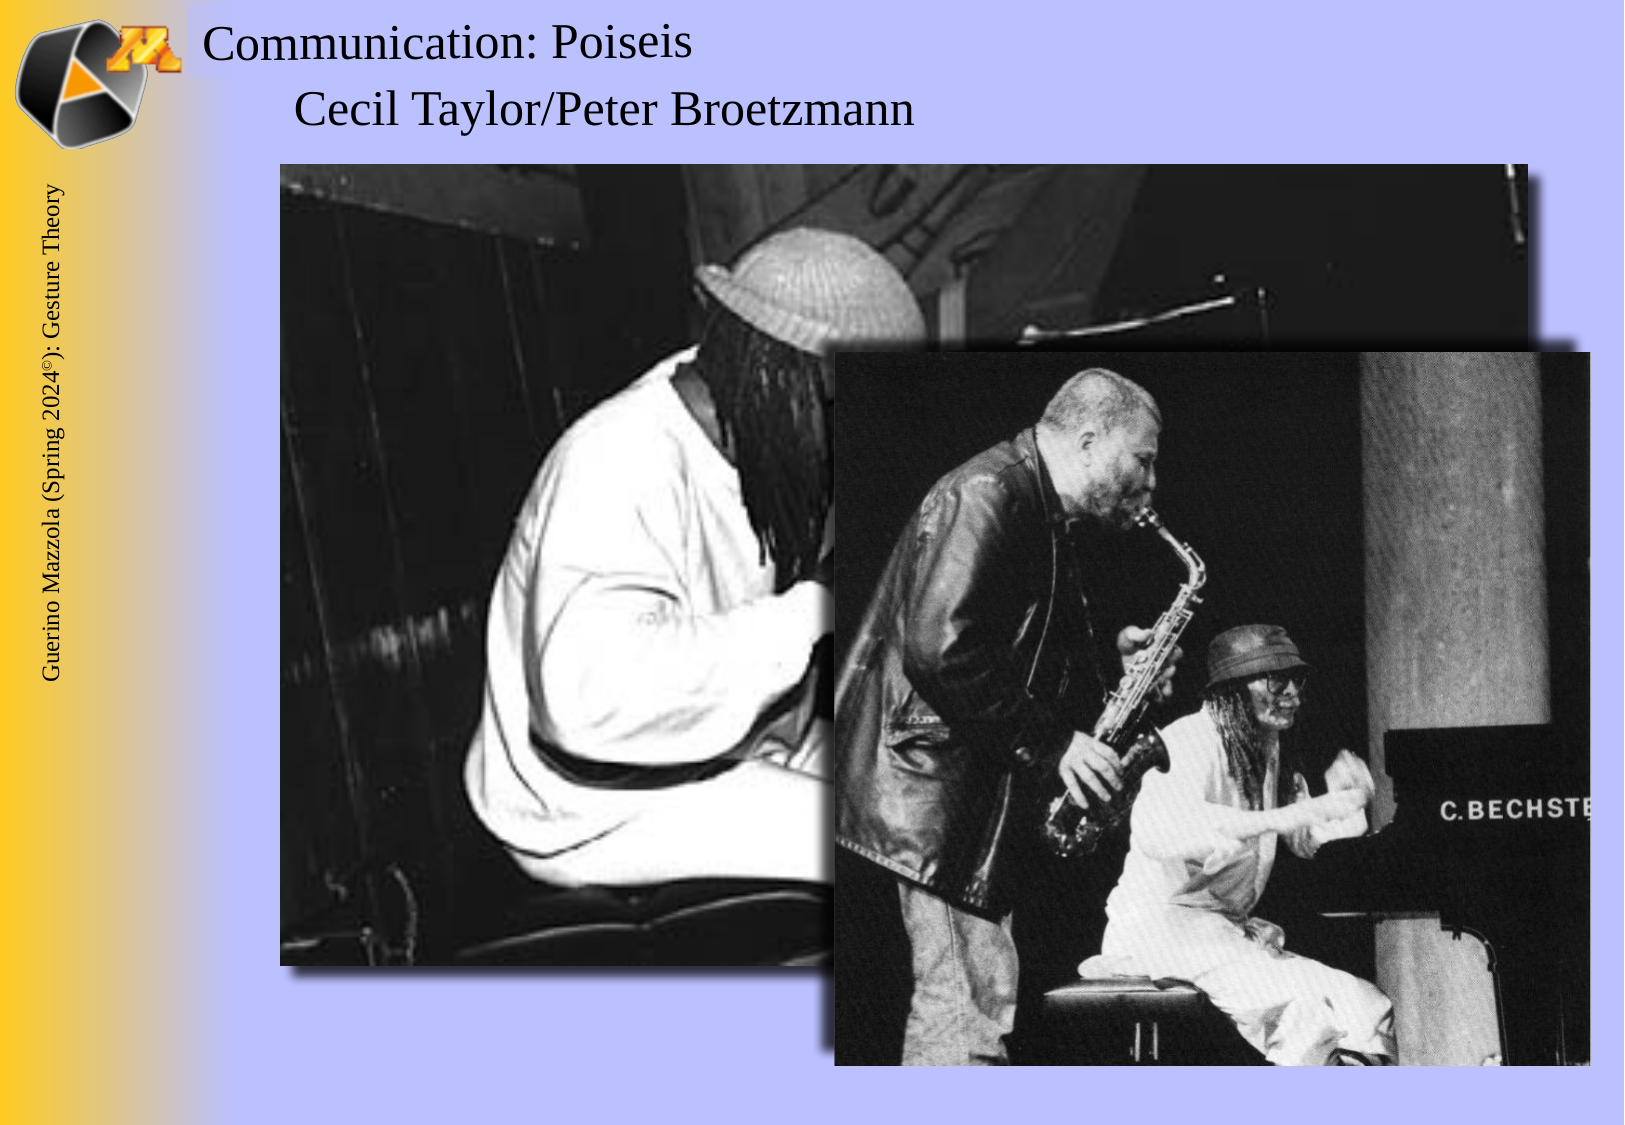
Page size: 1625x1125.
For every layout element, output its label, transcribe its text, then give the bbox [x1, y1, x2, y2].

text_box Cecil Taylor/Peter Broetzmann [279, 67, 931, 143]
picture [12, 18, 197, 149]
picture [279, 164, 1592, 1066]
text_box Communication: Poiseis [187, 0, 709, 78]
